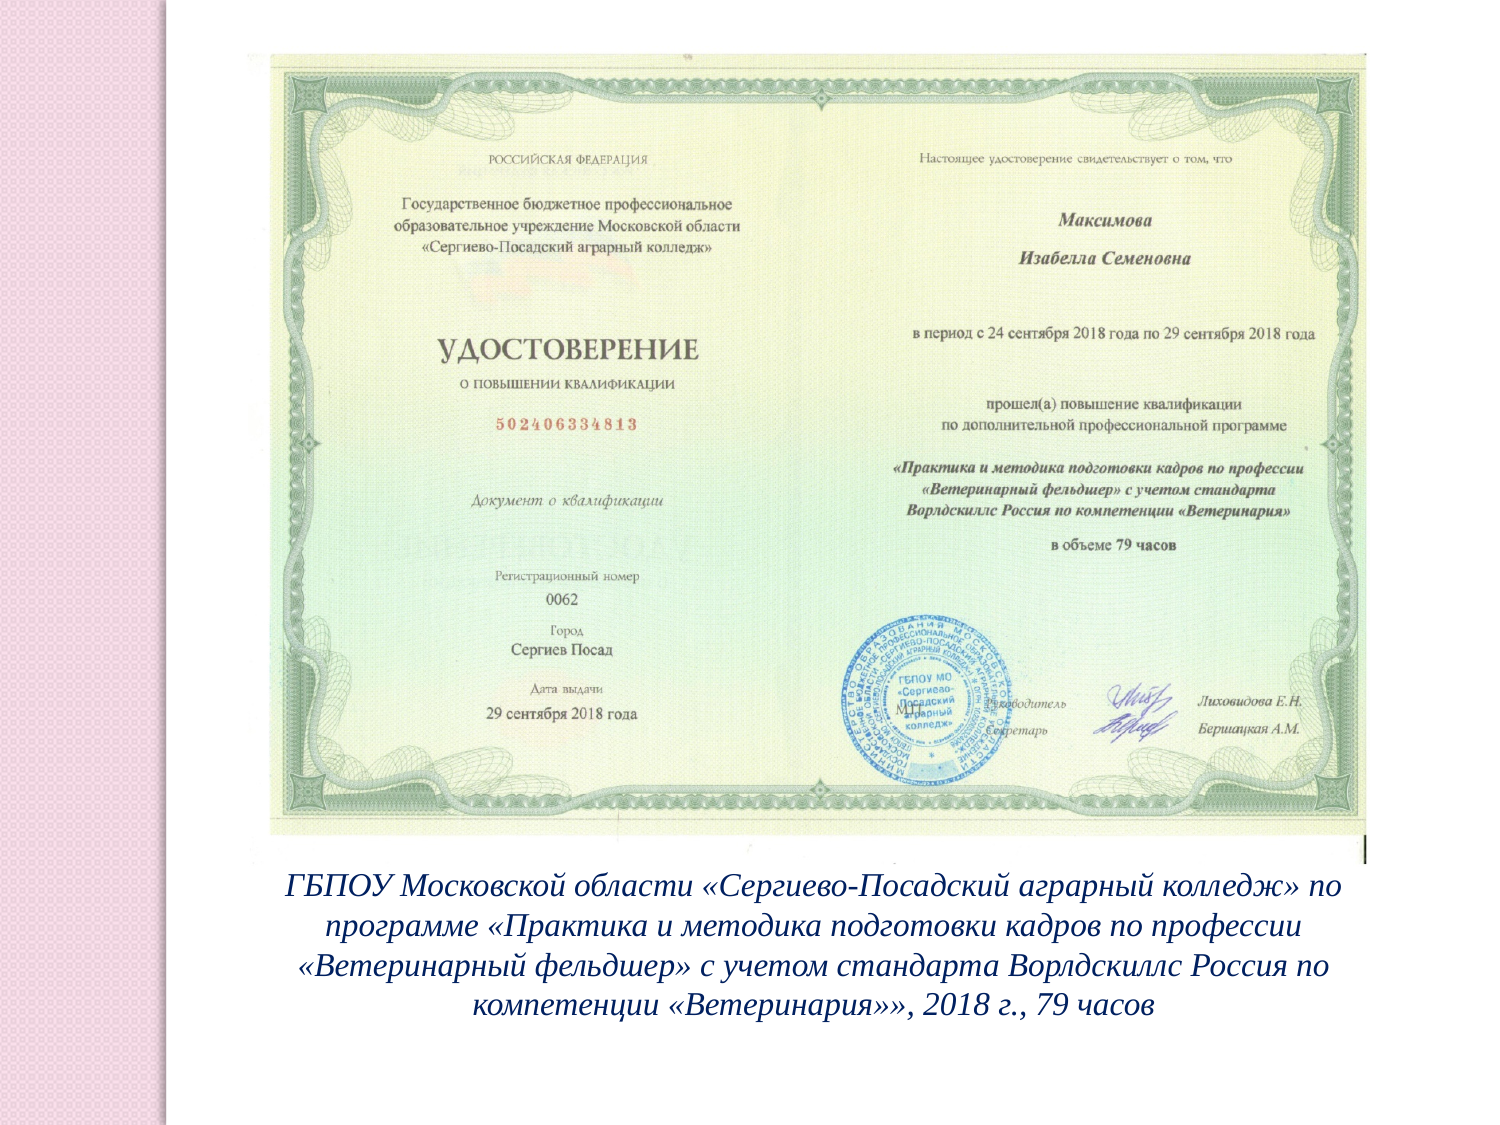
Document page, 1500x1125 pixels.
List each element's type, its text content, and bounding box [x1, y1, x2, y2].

text_box ГБПОУ Московской области «Сергиево-Посадский аграрный колледж» по программе «Практика и методика подготовки кадров по профессии «Ветеринарный фельдшер» с учетом стандарта Ворлдскиллс Россия по компетенции «Ветеринария»», 2018 г., 79 часов [199, 855, 1430, 1030]
picture [243, 46, 1370, 868]
